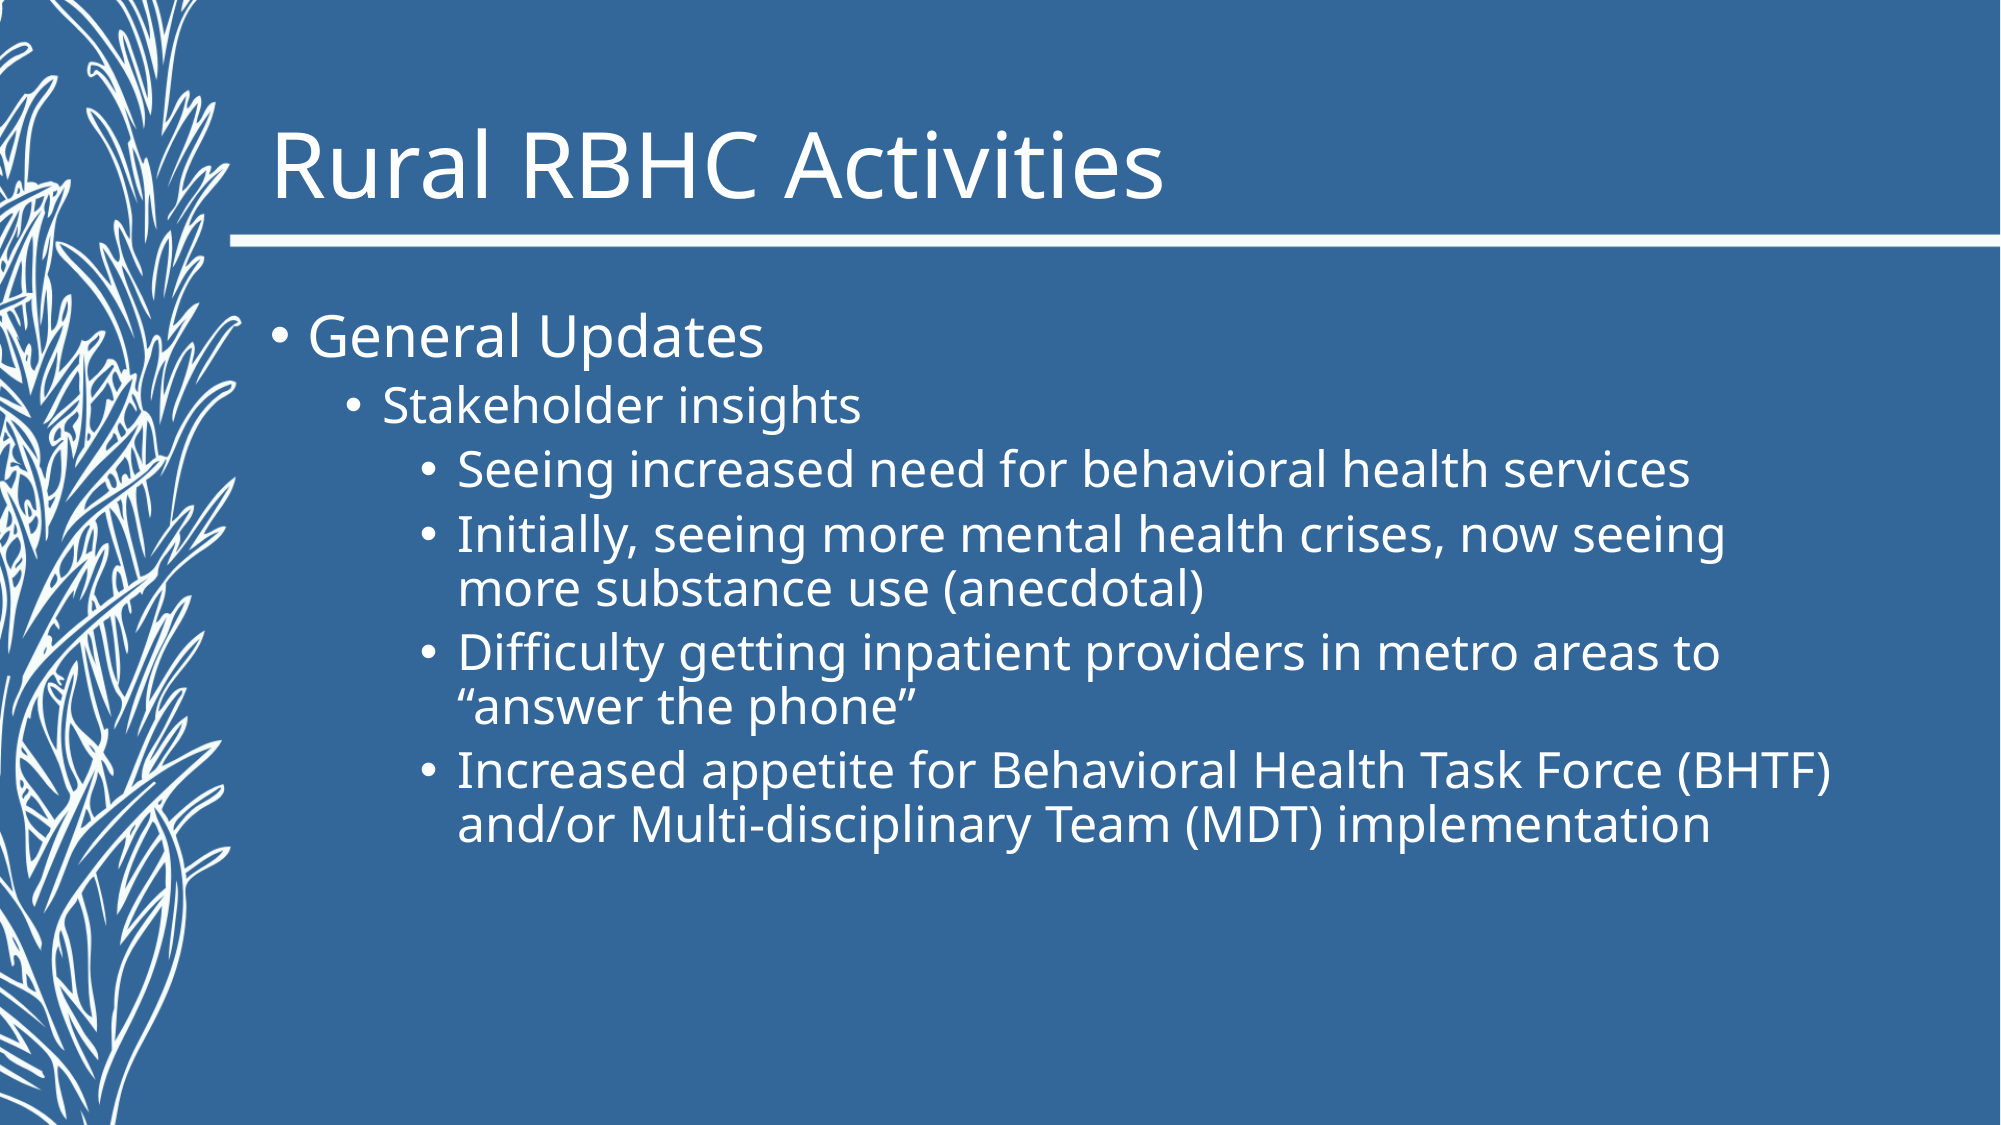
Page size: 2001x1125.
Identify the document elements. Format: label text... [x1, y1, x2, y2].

list General Updates Stakeholder insights Seeing increased need for behavioral health services Initially, seeing more mental health crises, now seeing more substance use (anecdotal) Difficulty getting inpatient providers in metro areas to “answer the phone” Increased appetite for Behavioral Health Task Force (BHTF) and/or Multi-disciplinary Team (MDT) implementation [254, 299, 1863, 1014]
title Rural RBHC Activities [254, 59, 1863, 278]
picture [0, 0, 2001, 1125]
